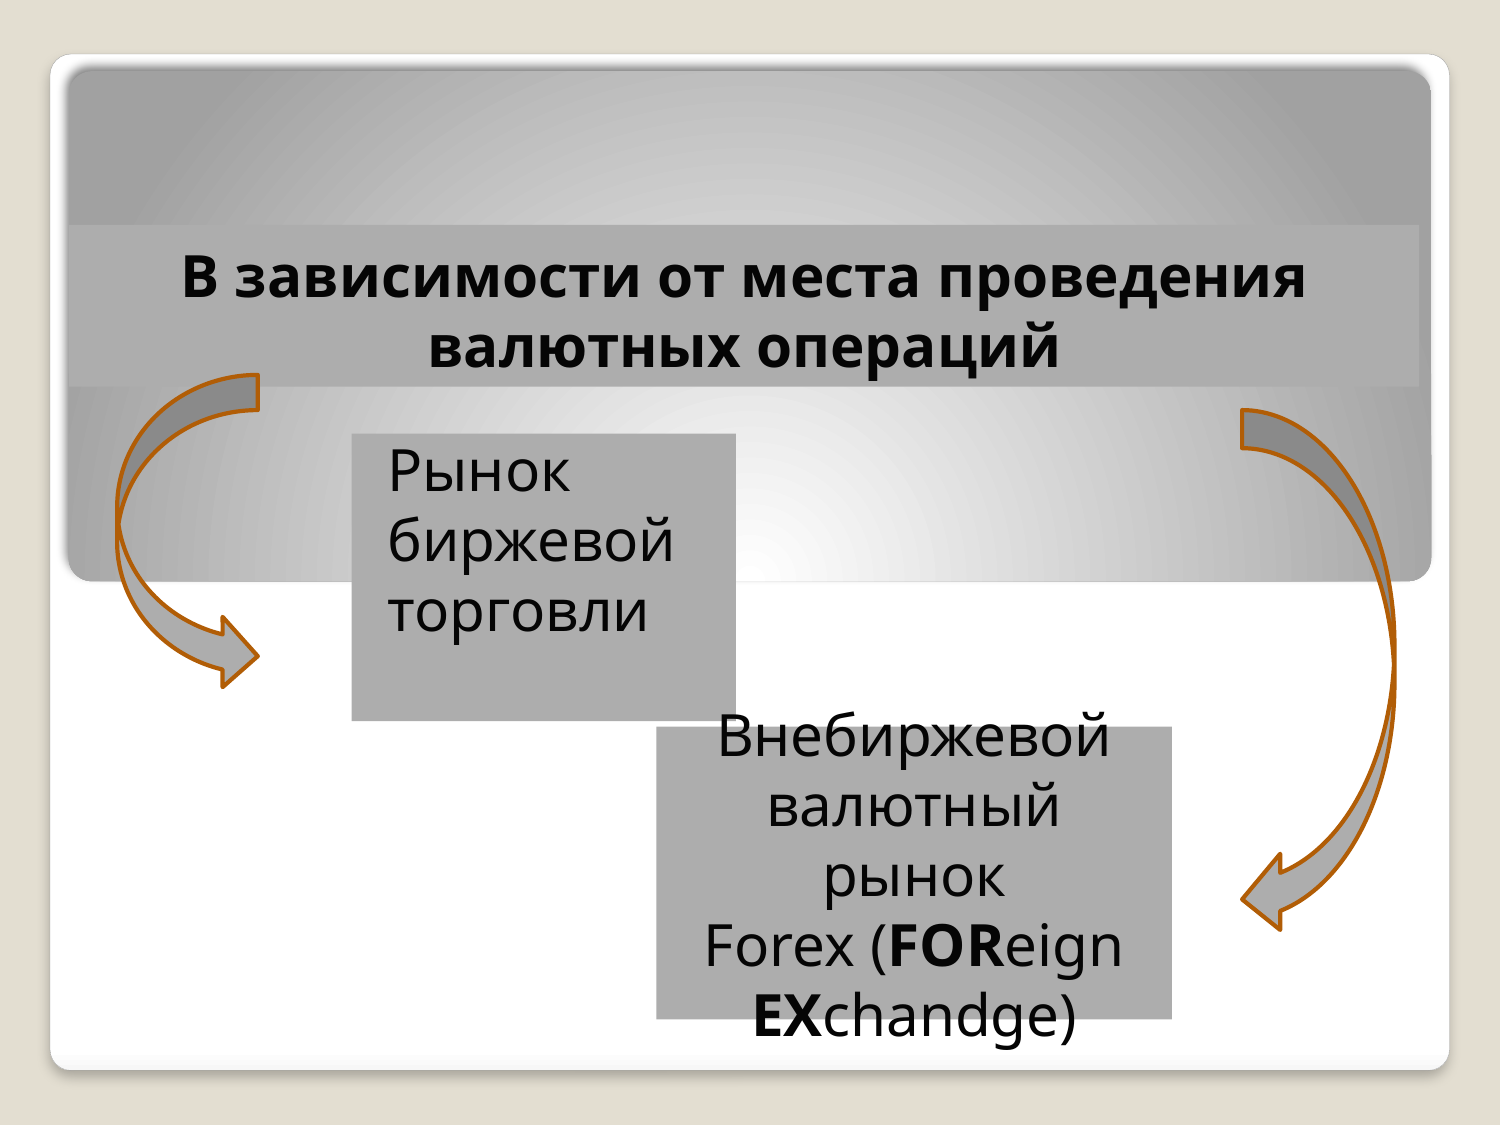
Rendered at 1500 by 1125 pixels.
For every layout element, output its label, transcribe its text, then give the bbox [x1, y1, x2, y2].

text_box [115, 372, 260, 690]
text_box Внебиржевой валютный рынок Forex (FOReign EXchandge) [654, 724, 1174, 1022]
text_box [1240, 407, 1397, 932]
subtitle Рынок биржевой торговли [351, 433, 736, 722]
title В зависимости от места проведения валютных операций [69, 224, 1420, 387]
